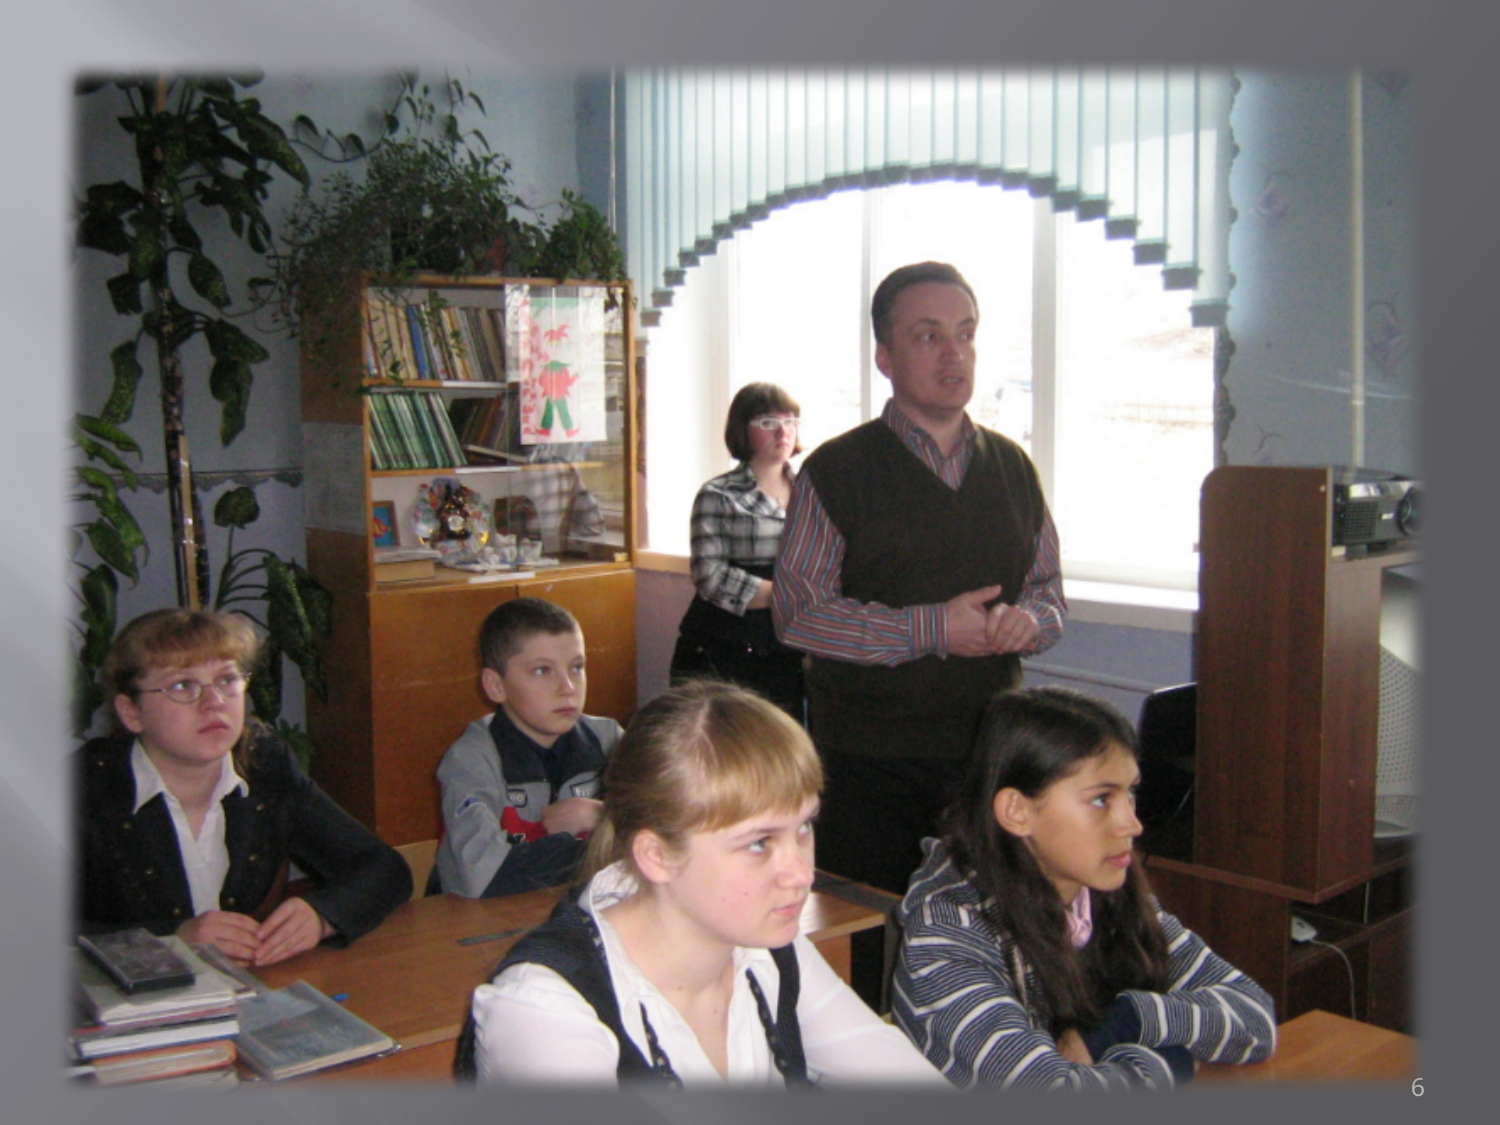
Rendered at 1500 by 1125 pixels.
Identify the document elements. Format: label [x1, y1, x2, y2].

list [56, 58, 1430, 1098]
